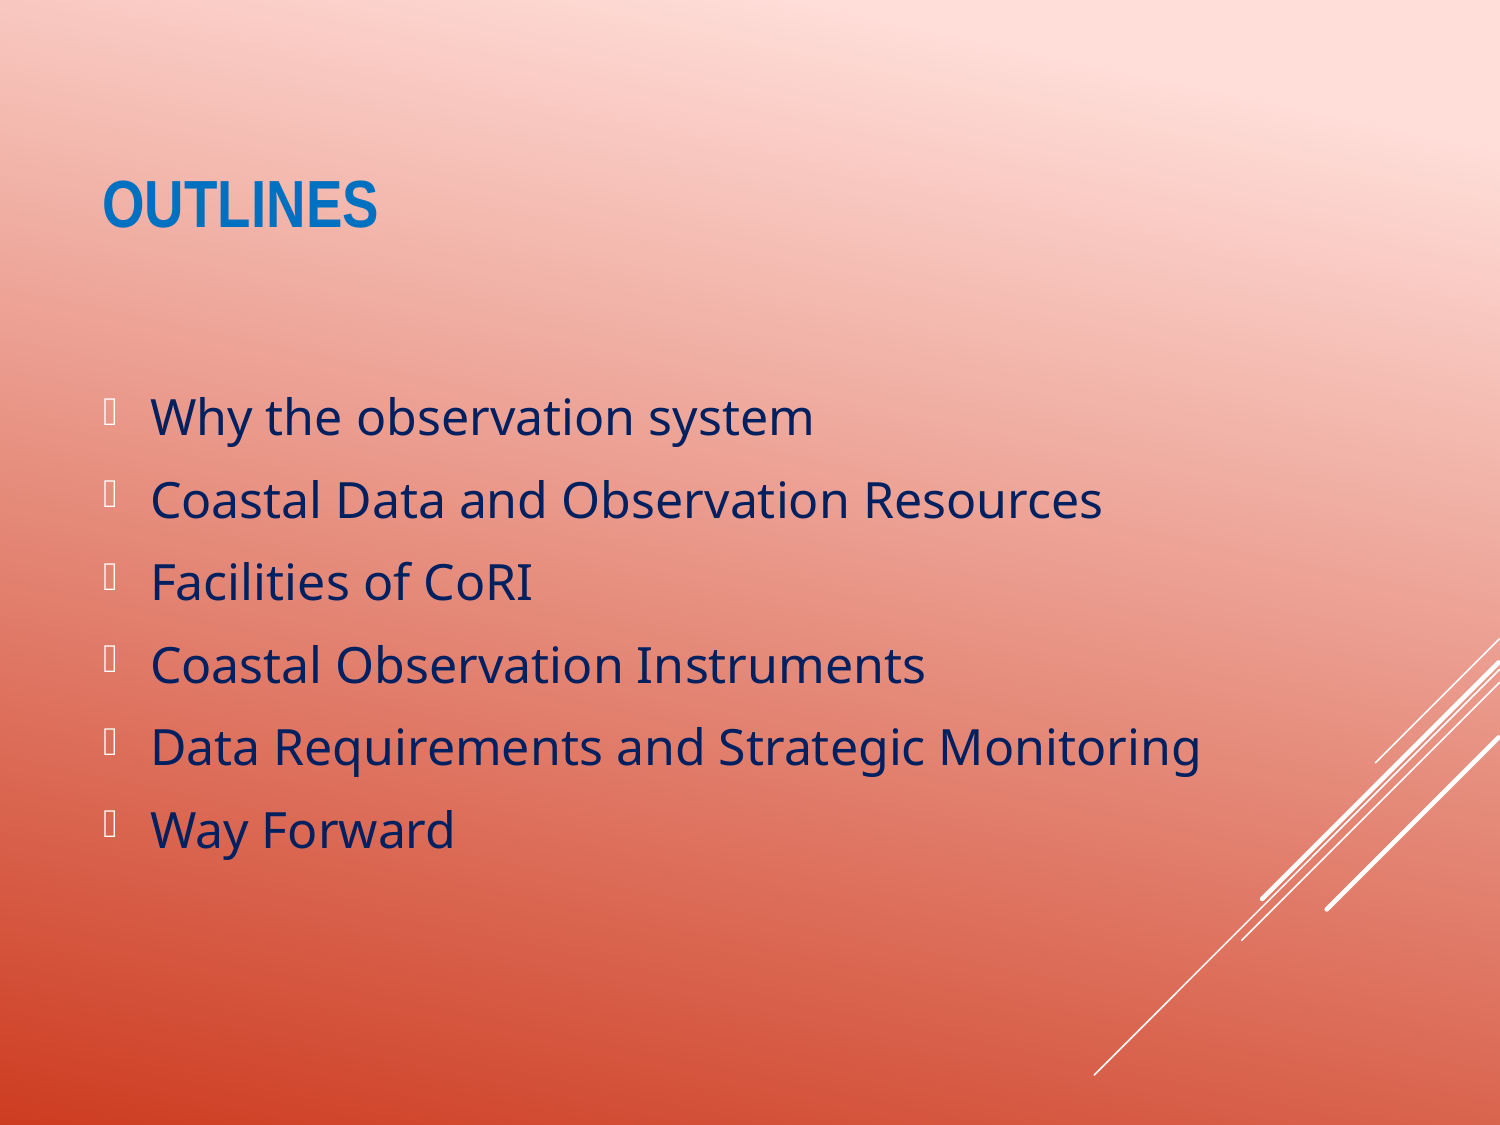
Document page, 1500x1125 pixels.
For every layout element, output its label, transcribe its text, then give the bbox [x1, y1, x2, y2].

title outlines [87, 156, 1441, 251]
list Why the observation system Coastal Data and Observation Resources Facilities of CoRI Coastal Observation Instruments Data Requirements and Strategic Monitoring Way Forward [88, 266, 1441, 978]
